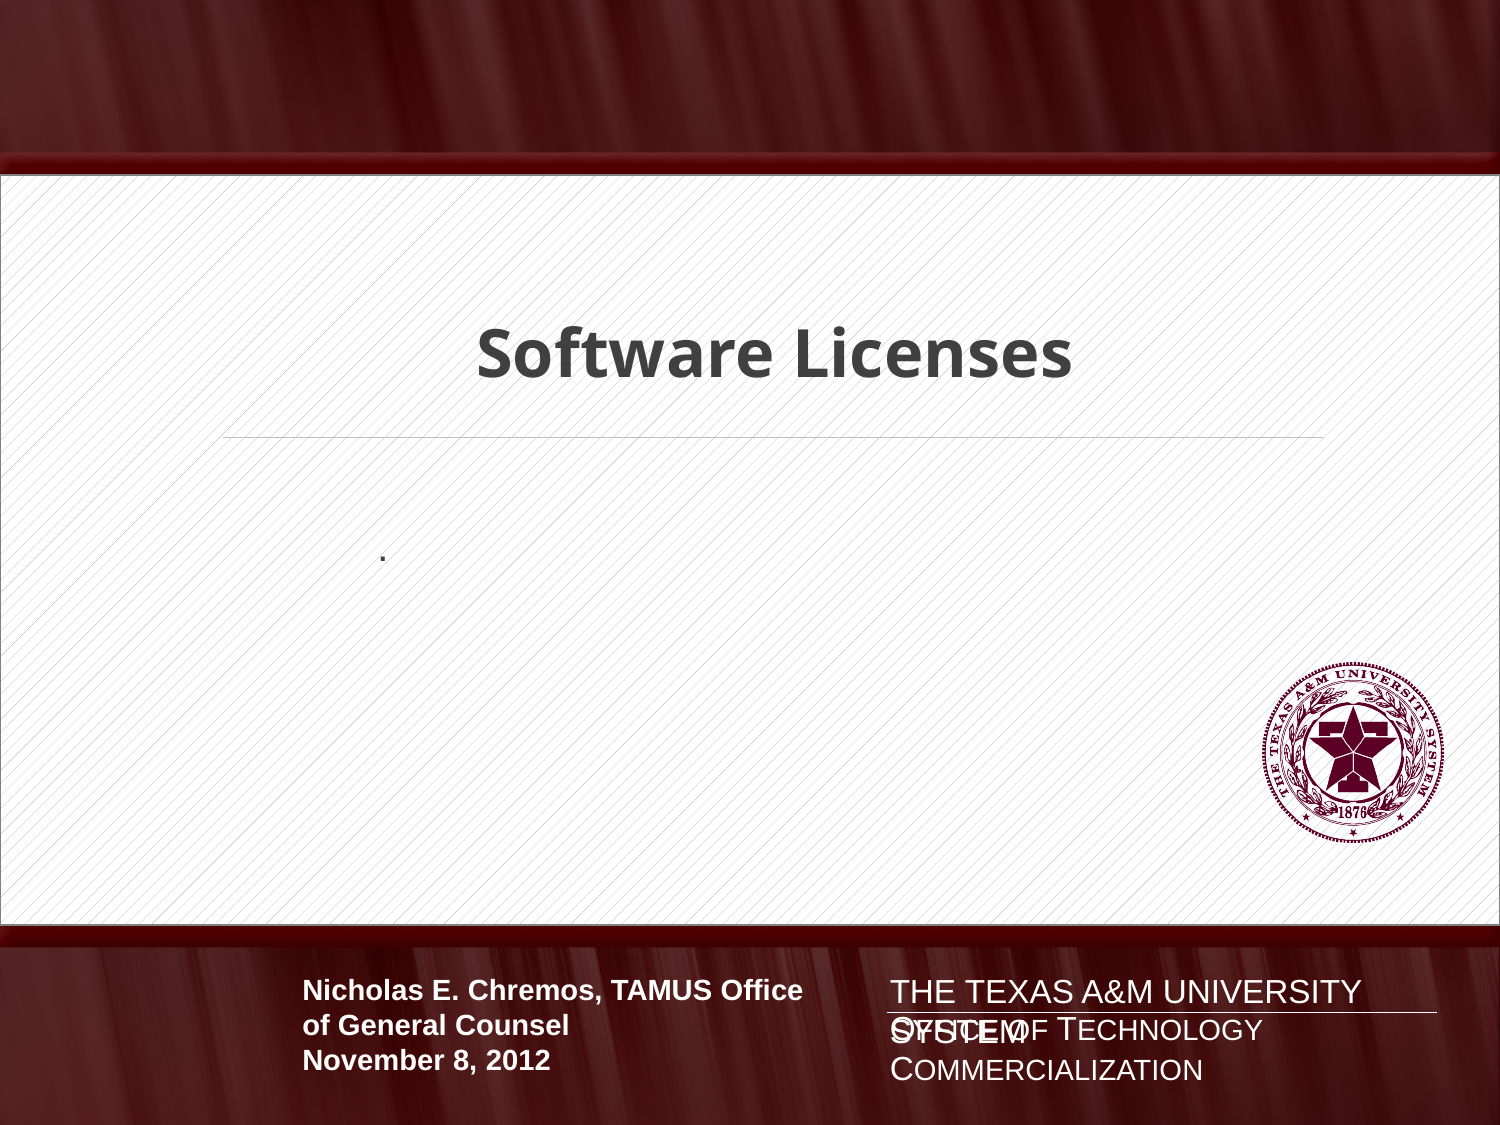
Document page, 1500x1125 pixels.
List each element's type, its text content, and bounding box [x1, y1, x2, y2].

text_box Nicholas E. Chremos, TAMUS Office of General Counsel November 8, 2012 [287, 963, 850, 1084]
picture [0, 0, 1500, 174]
text_box . [362, 512, 1188, 578]
text_box Office of Technology Commercialization [874, 999, 1488, 1095]
text_box The Texas A&M University System [874, 962, 1488, 999]
text_box Software Licenses [187, 303, 1363, 398]
picture [1262, 662, 1444, 843]
picture [0, 926, 1500, 1125]
